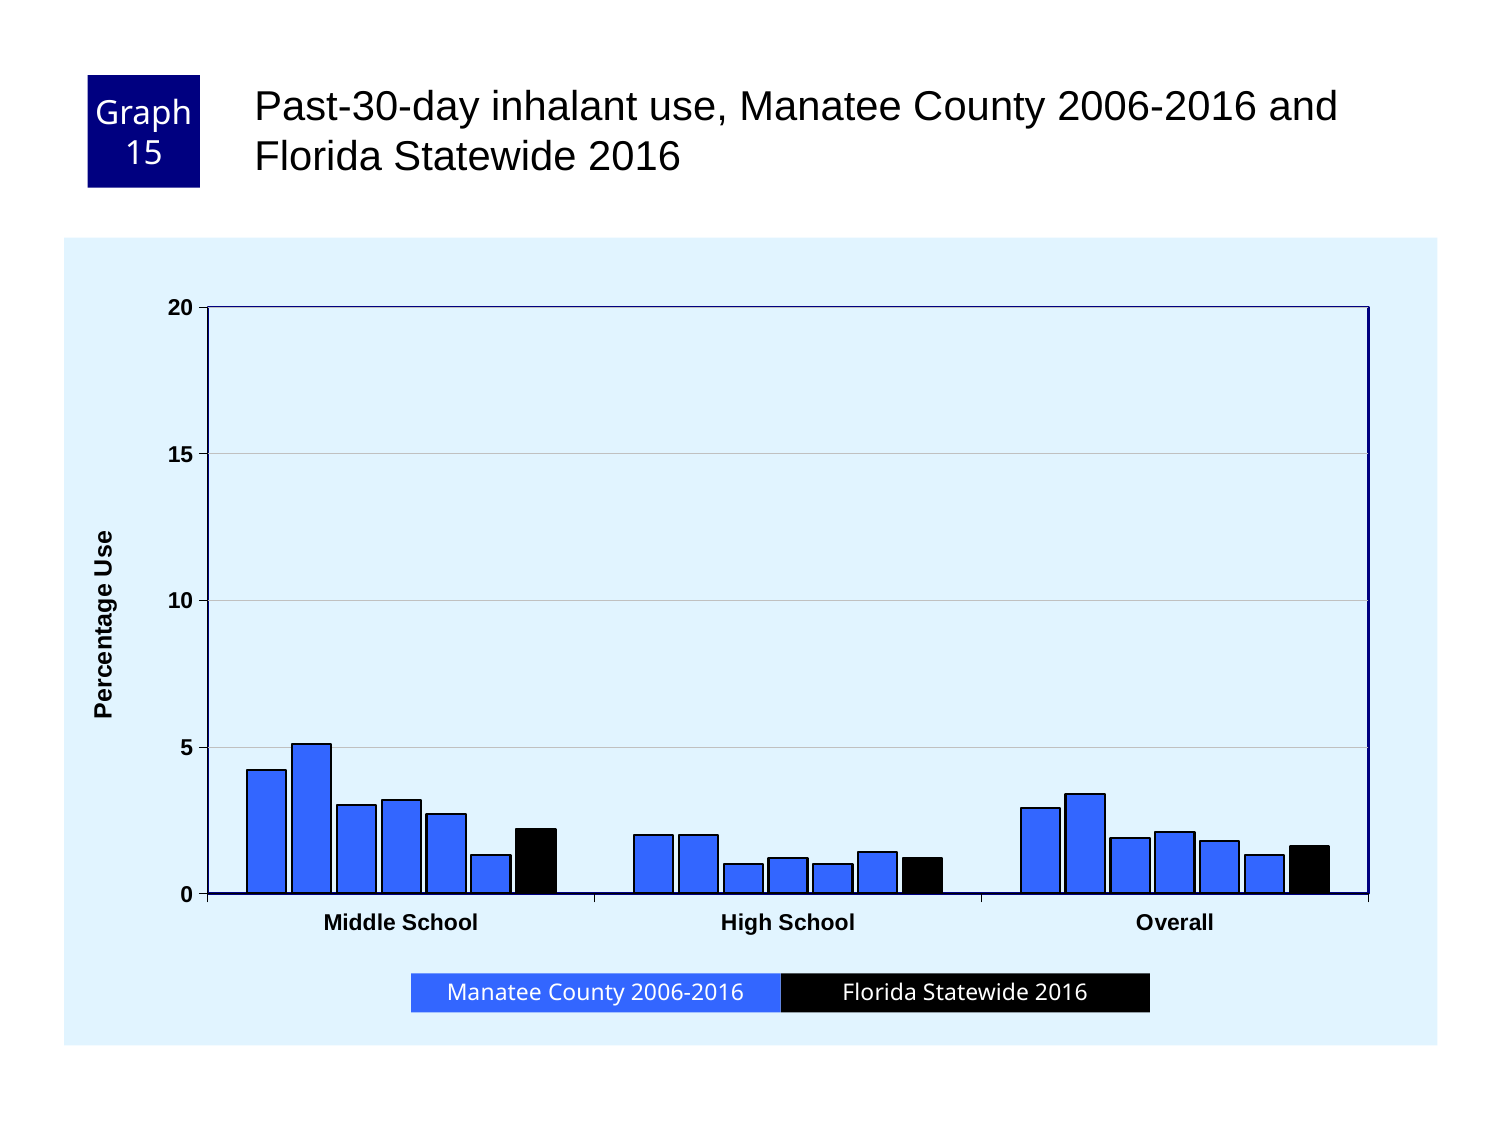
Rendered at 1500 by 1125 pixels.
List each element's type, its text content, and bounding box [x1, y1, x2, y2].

text_box Past-30-day inhalant use, Manatee County 2006-2016 and Florida Statewide 2016 [249, 75, 1438, 200]
text_box Graph 15 [87, 75, 200, 188]
chart [63, 237, 1438, 1046]
